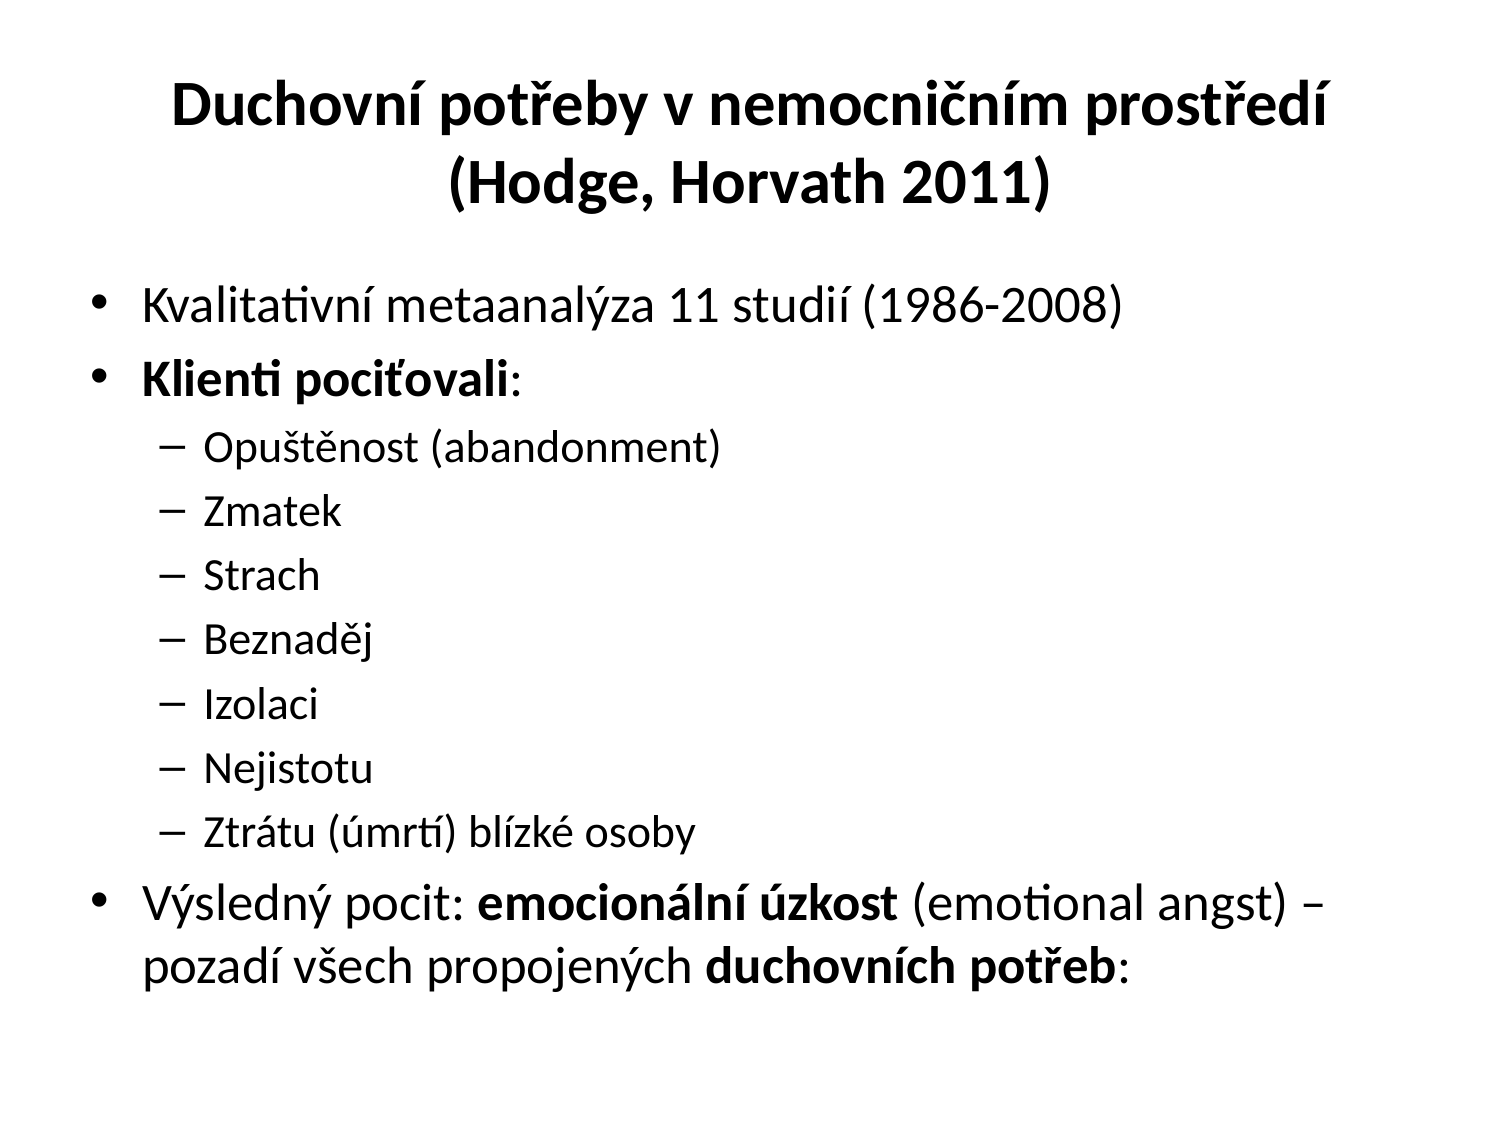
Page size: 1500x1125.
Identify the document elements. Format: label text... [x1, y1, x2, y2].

title Duchovní potřeby v nemocničním prostředí (Hodge, Horvath 2011) [75, 45, 1425, 233]
list Kvalitativní metaanalýza 11 studií (1986-2008) Klienti pociťovali: Opuštěnost (abandonment) Zmatek Strach Beznaděj Izolaci Nejistotu Ztrátu (úmrtí) blízké osoby Výsledný pocit: emocionální úzkost (emotional angst) – pozadí všech propojených duchovních potřeb: [75, 262, 1425, 1005]
